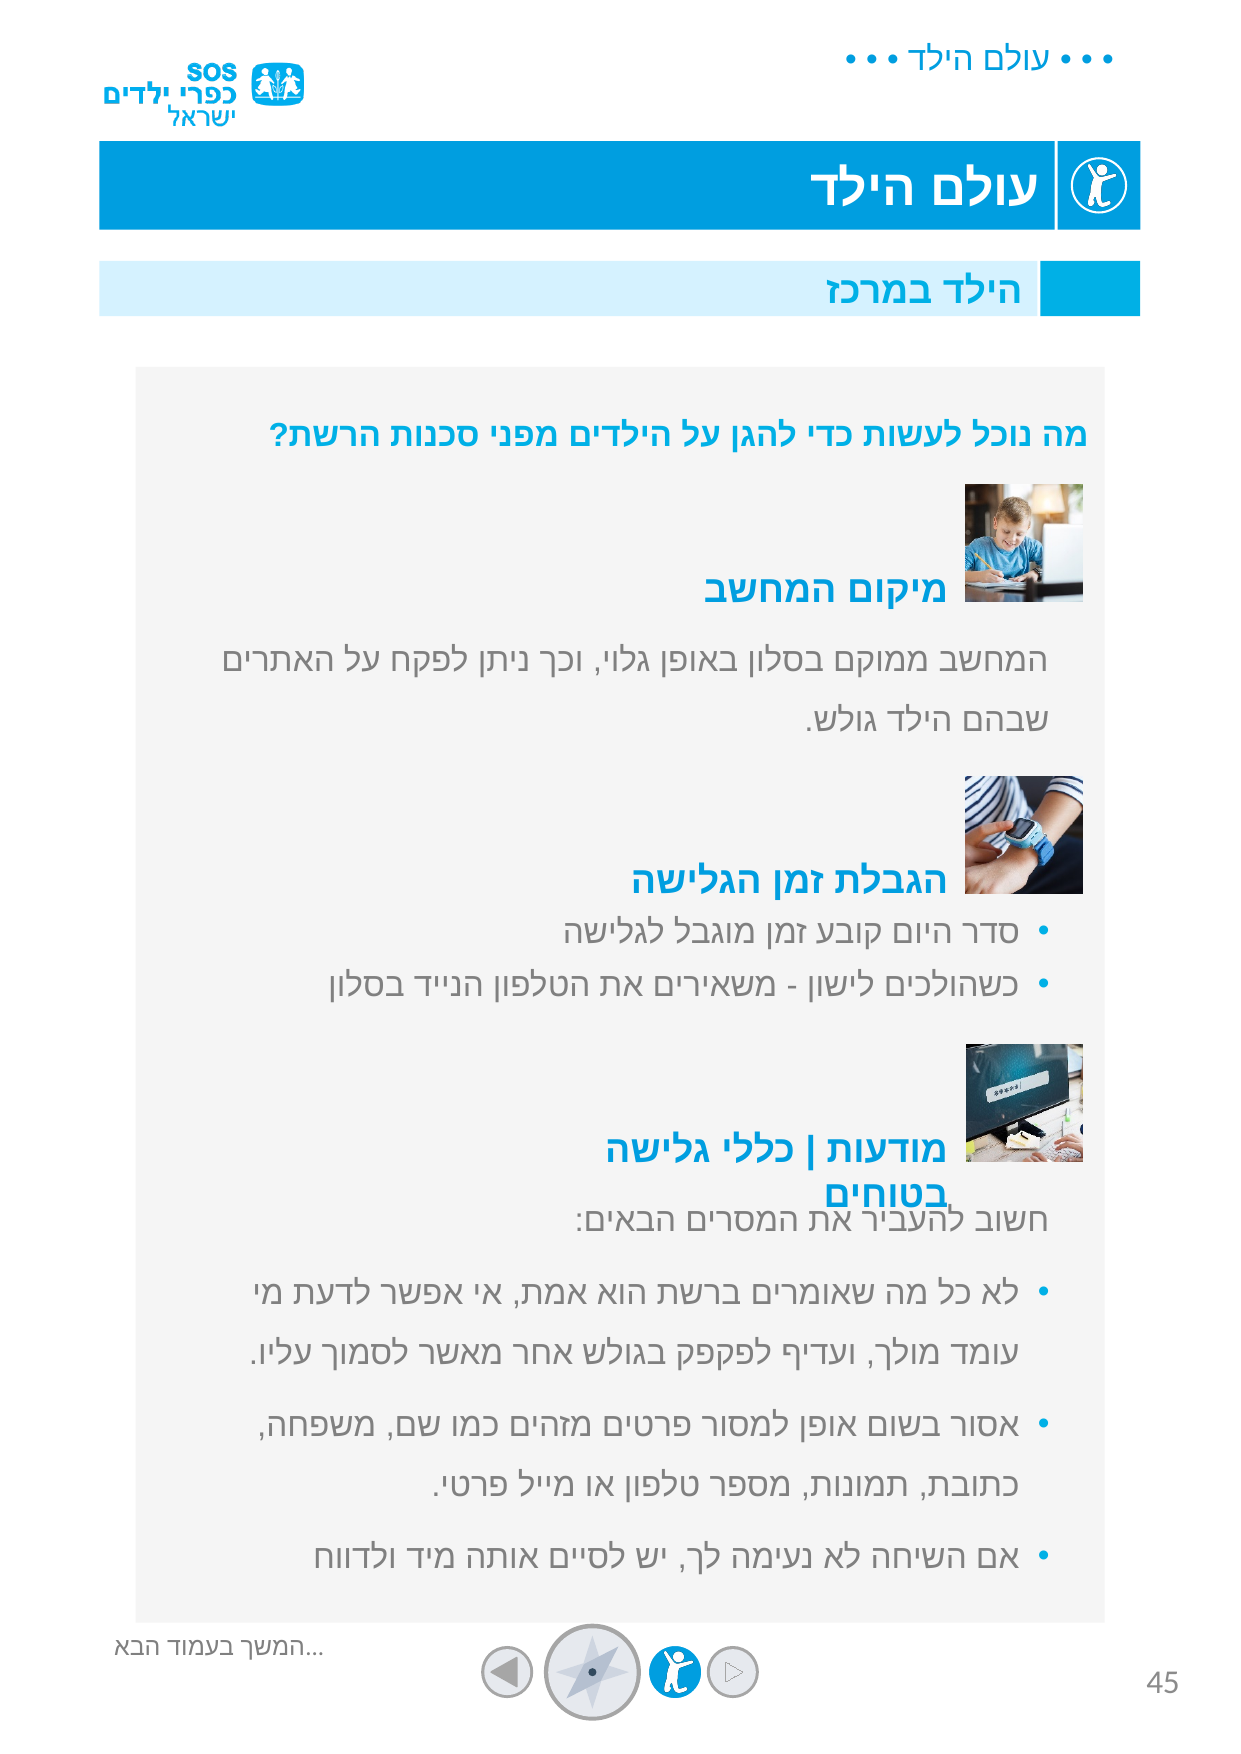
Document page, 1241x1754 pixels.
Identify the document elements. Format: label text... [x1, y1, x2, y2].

picture [99, 53, 309, 132]
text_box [201, 1044, 1083, 1582]
picture [1097, 165, 1107, 175]
text_box הילד במרכז [98, 260, 1039, 317]
text_box [478, 1642, 536, 1702]
text_box [647, 1643, 704, 1703]
text_box 45 [1106, 1633, 1195, 1727]
text_box מה נוכל לעשות כדי להגן על הילדים מפני סכנות הרשת? [159, 386, 1105, 461]
text_box [1039, 260, 1141, 317]
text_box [201, 484, 1083, 740]
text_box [201, 776, 1083, 1012]
picture [1089, 165, 1115, 206]
text_box המשך בעמוד הבא... [99, 1623, 436, 1669]
text_box [704, 1643, 761, 1703]
text_box [541, 1622, 643, 1724]
text_box [134, 366, 1106, 1624]
